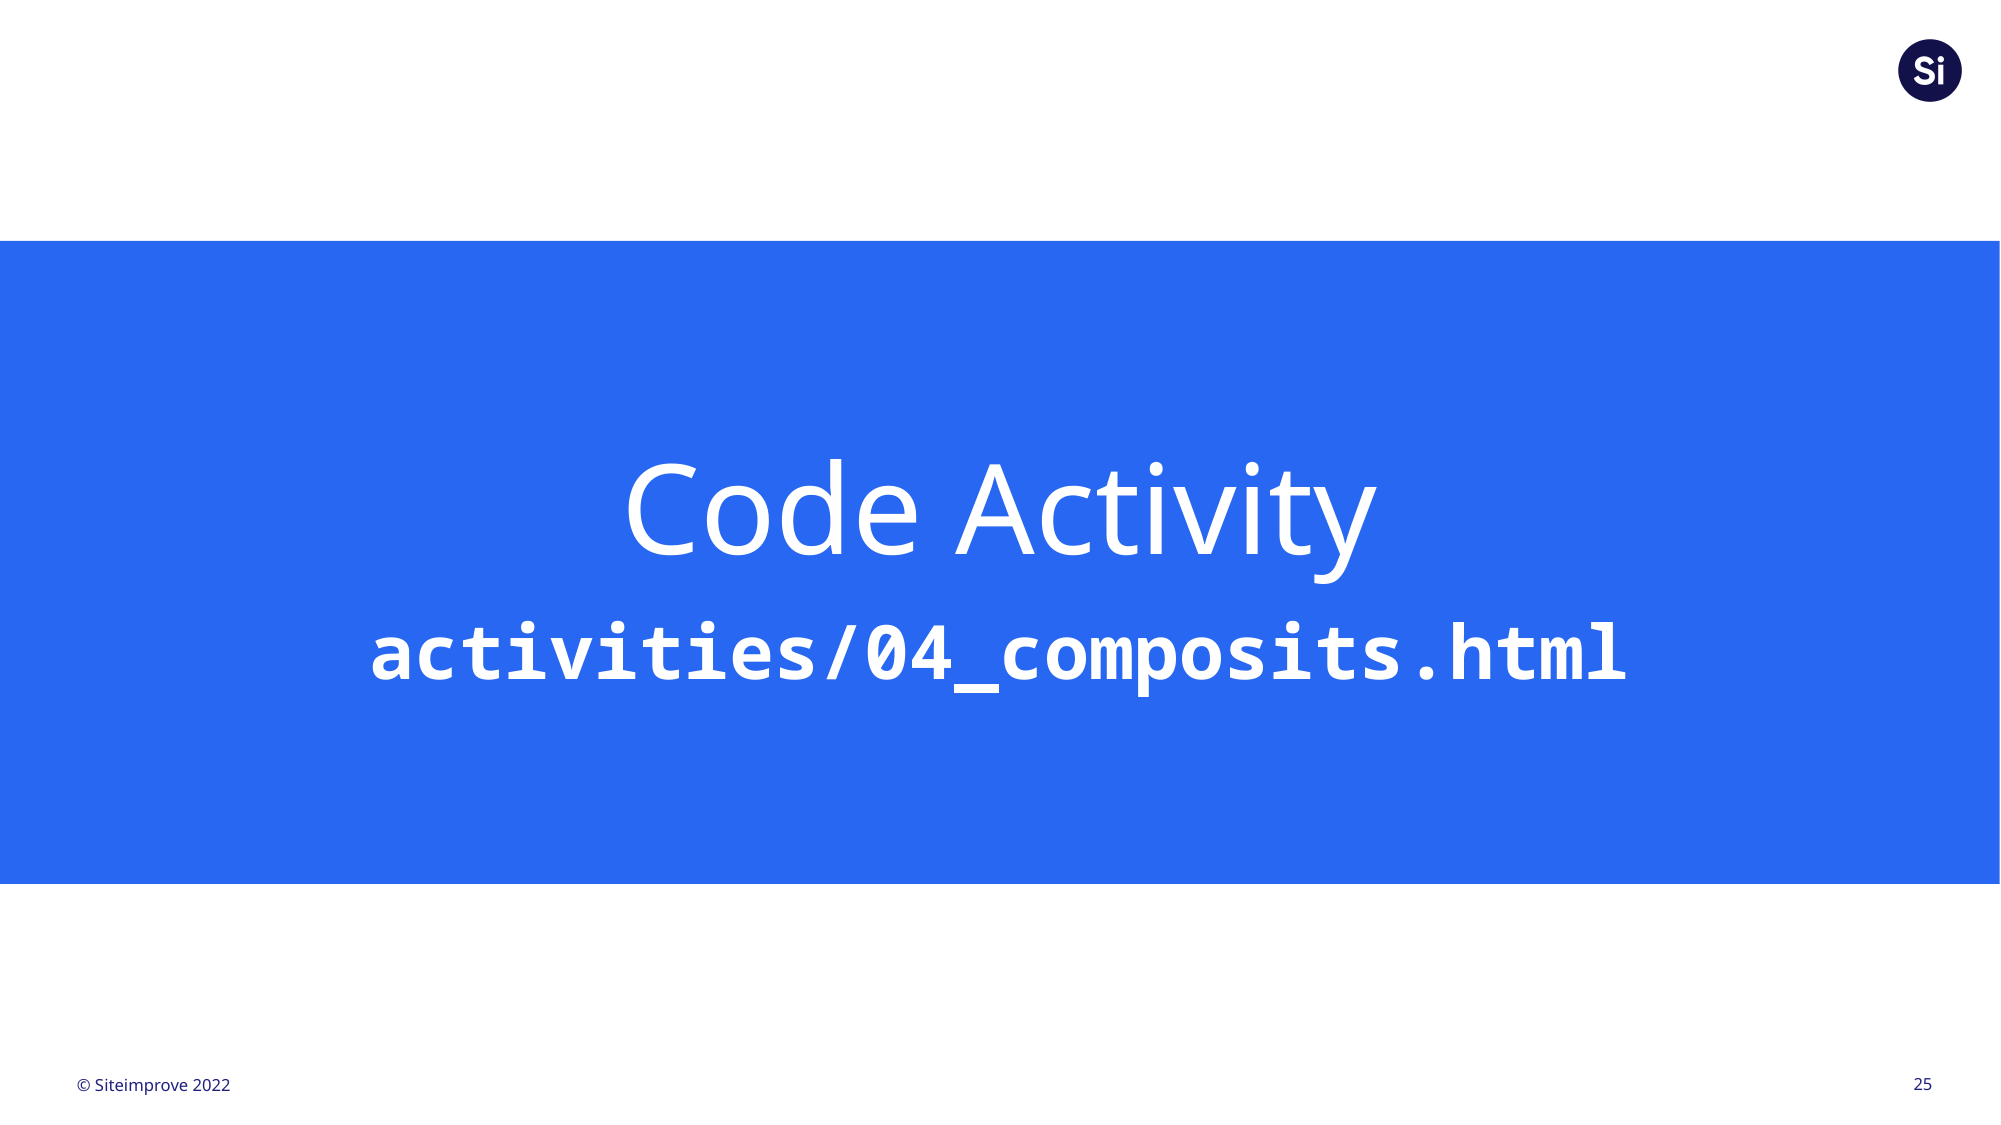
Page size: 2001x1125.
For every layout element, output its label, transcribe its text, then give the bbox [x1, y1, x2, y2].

title Code Activity activities/04_composits.html [0, 240, 2000, 884]
slide_number 25 [1884, 1045, 1962, 1125]
picture [1897, 38, 1963, 103]
